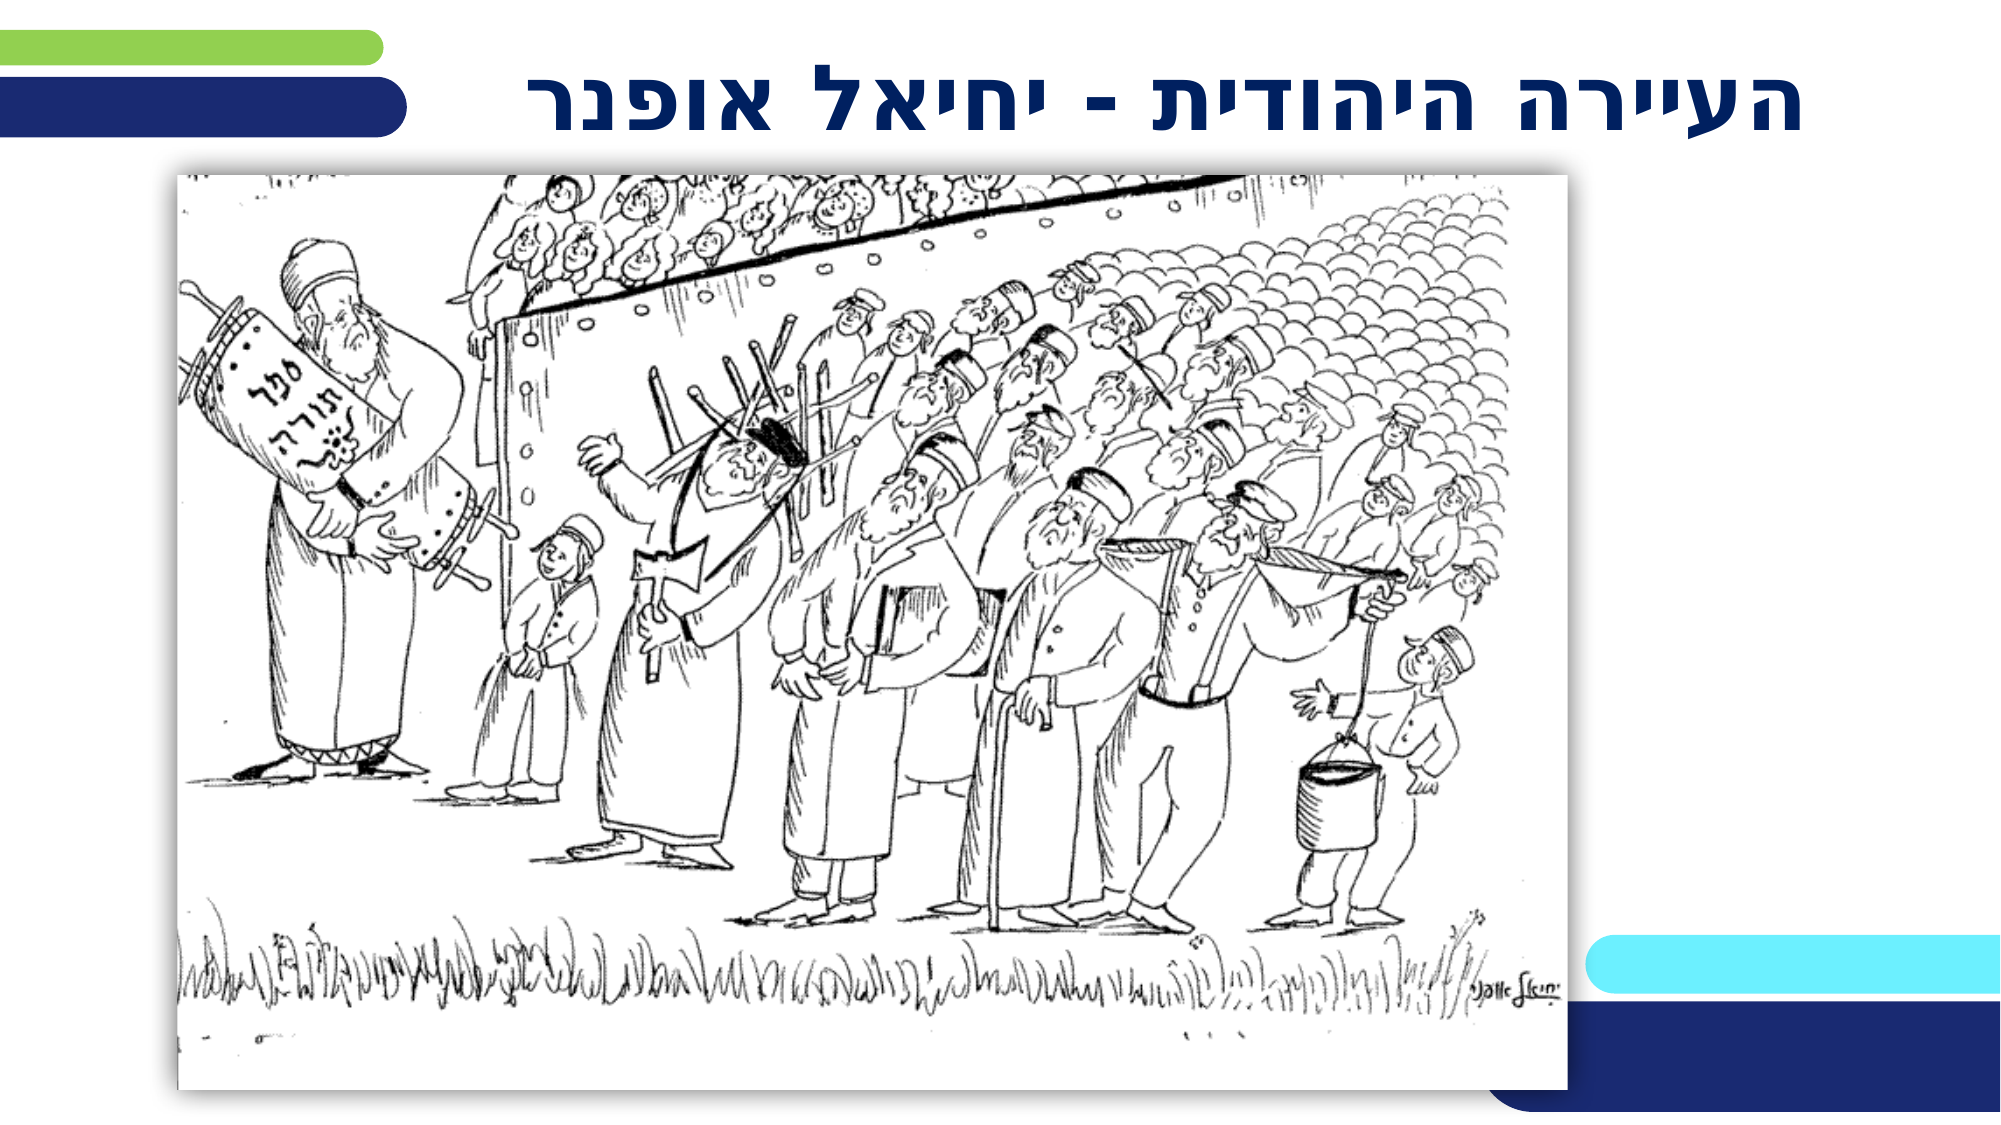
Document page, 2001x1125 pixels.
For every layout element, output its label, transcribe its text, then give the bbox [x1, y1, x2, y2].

picture [177, 174, 1568, 1091]
title העיירה היהודית - יחיאל אופנר [418, 34, 1916, 154]
